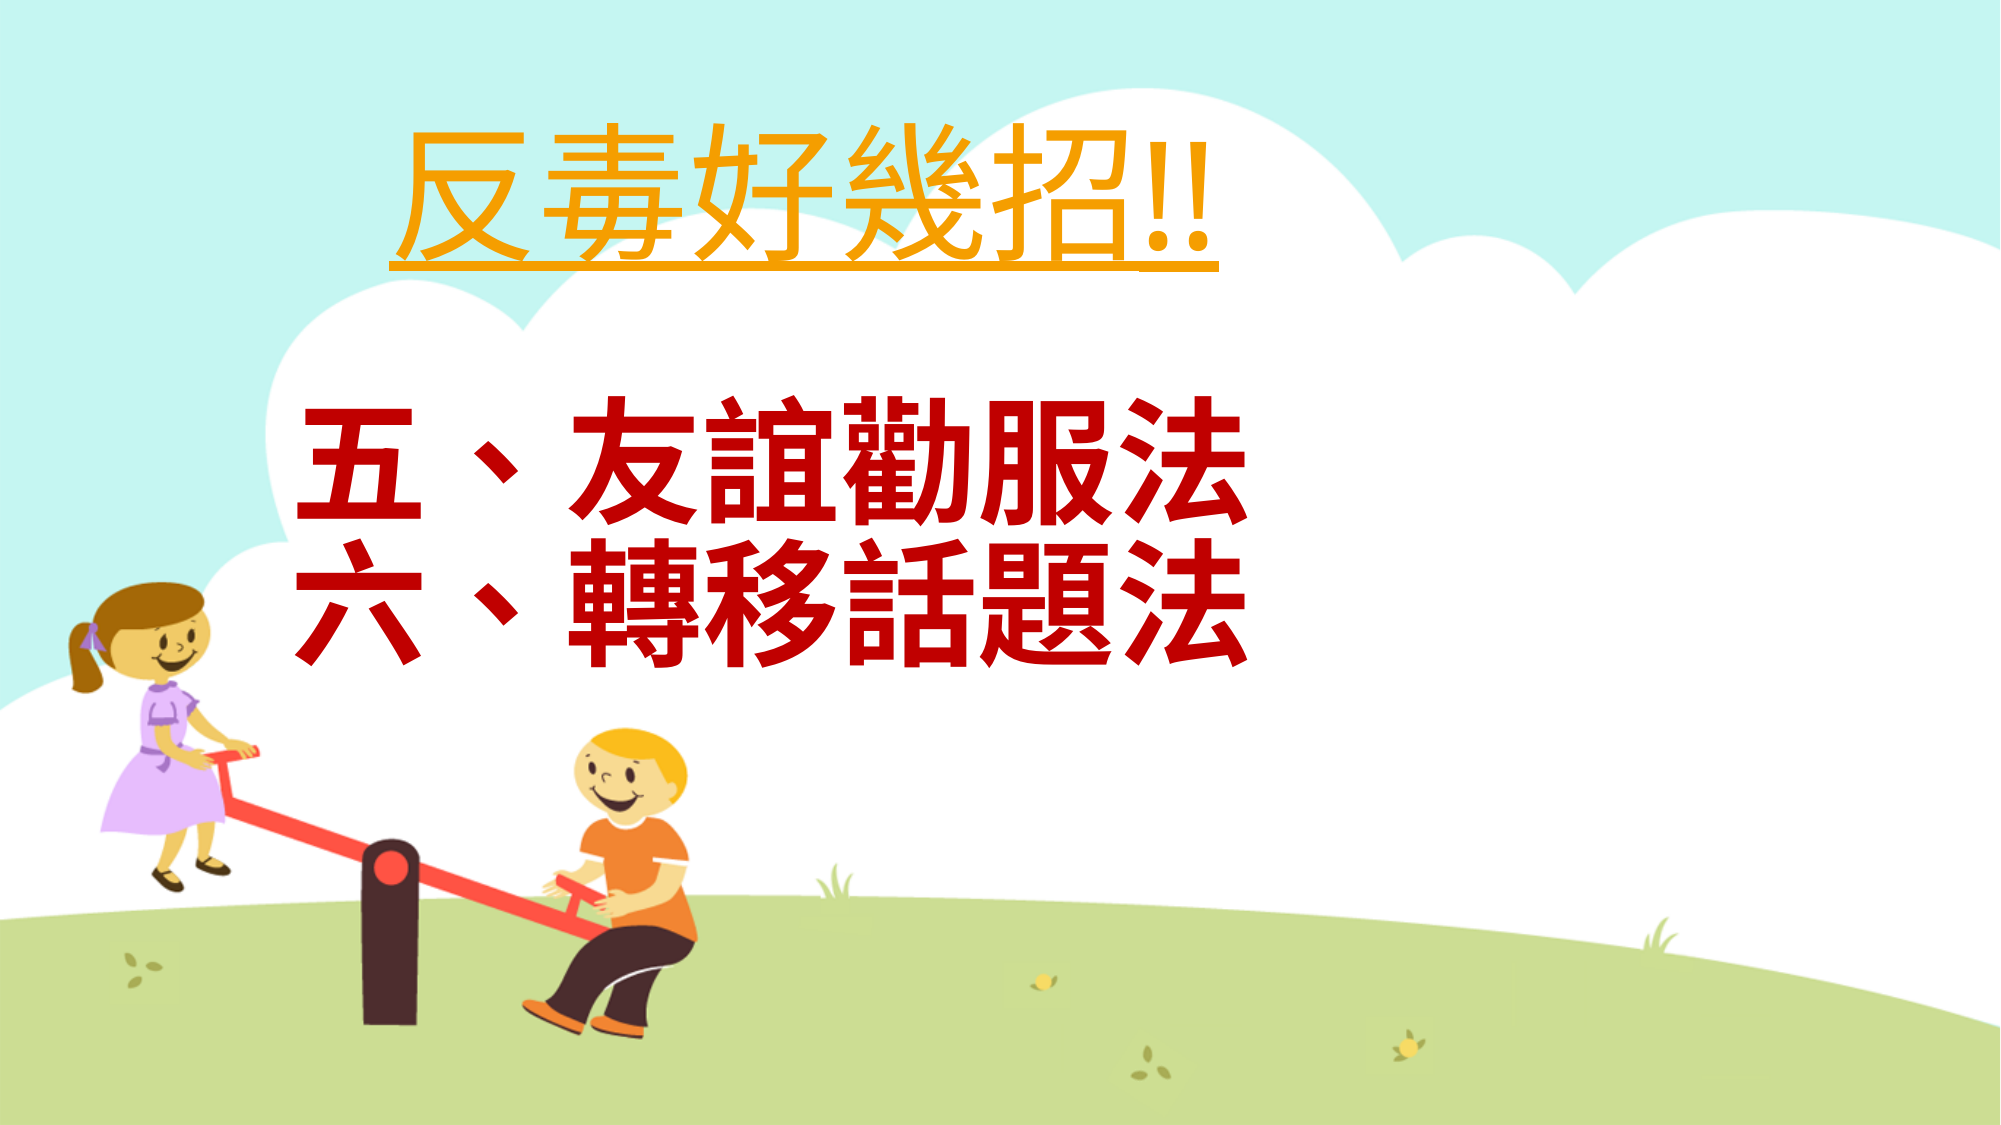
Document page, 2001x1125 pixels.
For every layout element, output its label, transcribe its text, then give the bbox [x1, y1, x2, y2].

text_box 五、友誼勸服法 六、轉移話題法 [275, 363, 1894, 974]
picture [0, 0, 2001, 1125]
text_box 反毒好幾招!! [373, 105, 1824, 325]
